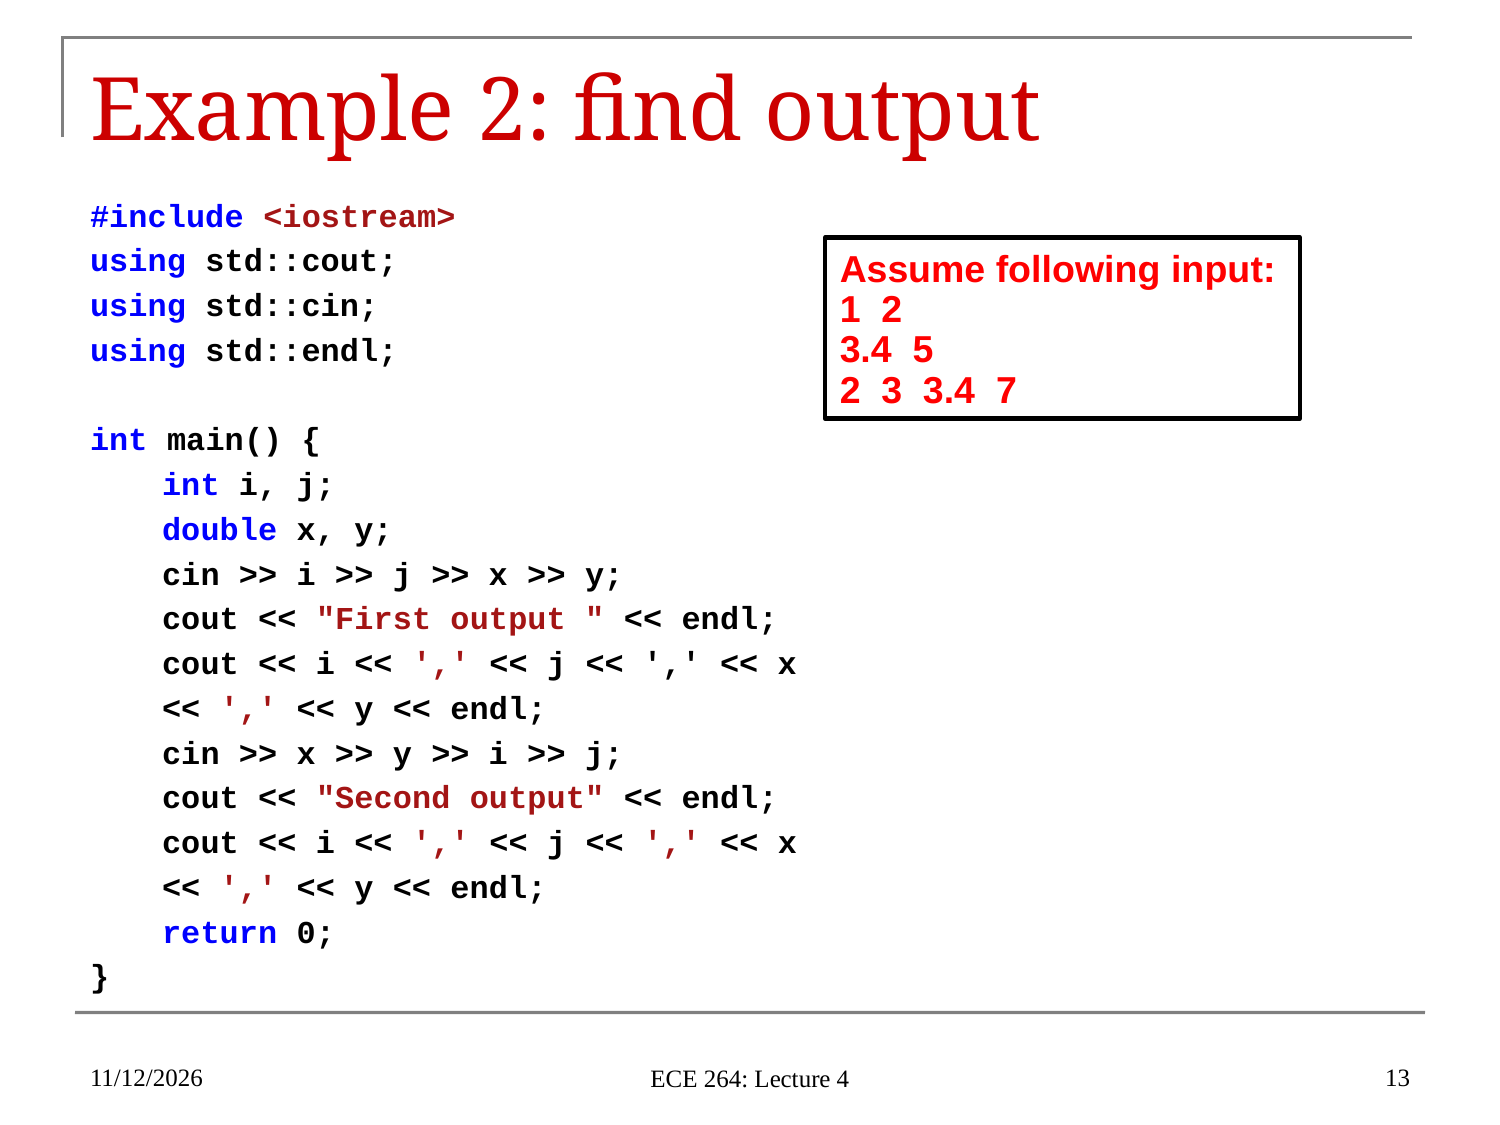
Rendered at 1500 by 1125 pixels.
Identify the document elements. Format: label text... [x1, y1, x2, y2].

slide_number 13 [1074, 1023, 1426, 1100]
text_box Assume following input: 1 2 3.4 5 2 3 3.4 7 [823, 235, 1302, 421]
list #include <iostream> using std::cout; using std::cin; using std::endl; int main() { int i, j; double x, y; cin >> i >> j >> x >> y; cout << "First output " << endl; cout << i << ',' << j << ',' << x << ',' << y << endl; cin >> x >> y >> i >> j; cout << "Second output" << endl; cout << i << ',' << j << ',' << x << ',' << y << endl; return 0; } [75, 187, 1425, 1006]
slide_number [74, 1023, 426, 1100]
footer ECE 264: Lecture 4 [512, 1024, 988, 1101]
title Example 2: find output [75, 45, 1425, 163]
